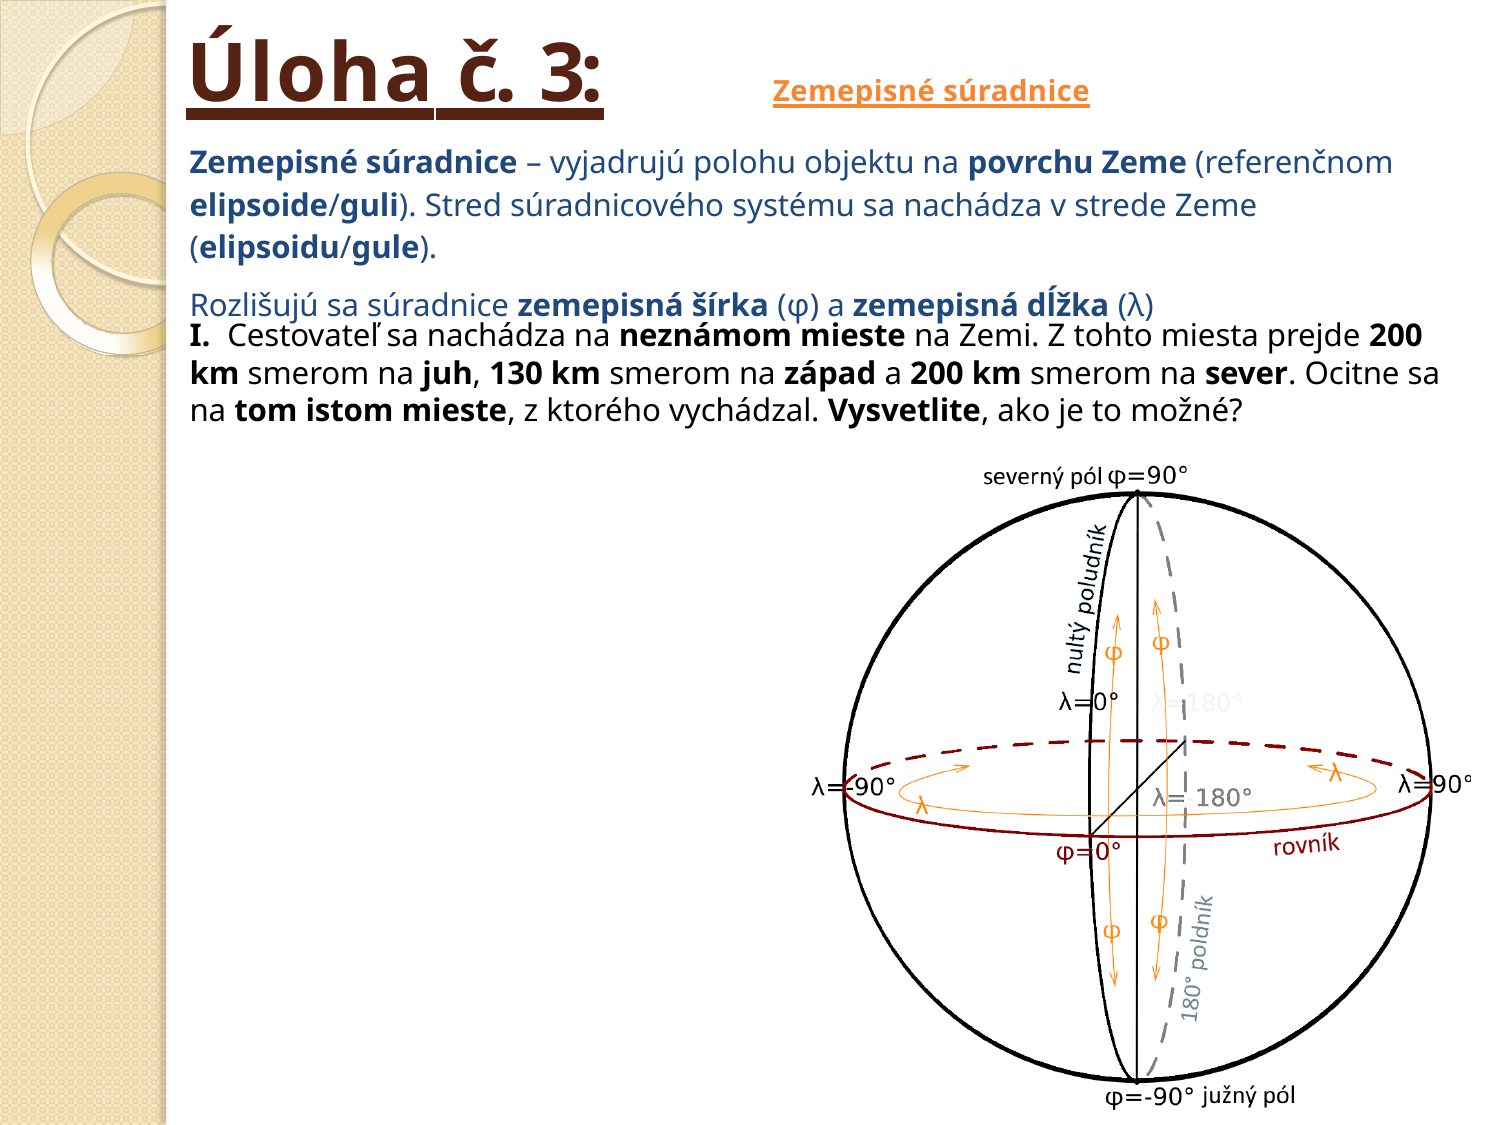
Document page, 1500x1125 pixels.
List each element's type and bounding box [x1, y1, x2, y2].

picture [809, 462, 1471, 1113]
text_box [0, 0, 1500, 1125]
